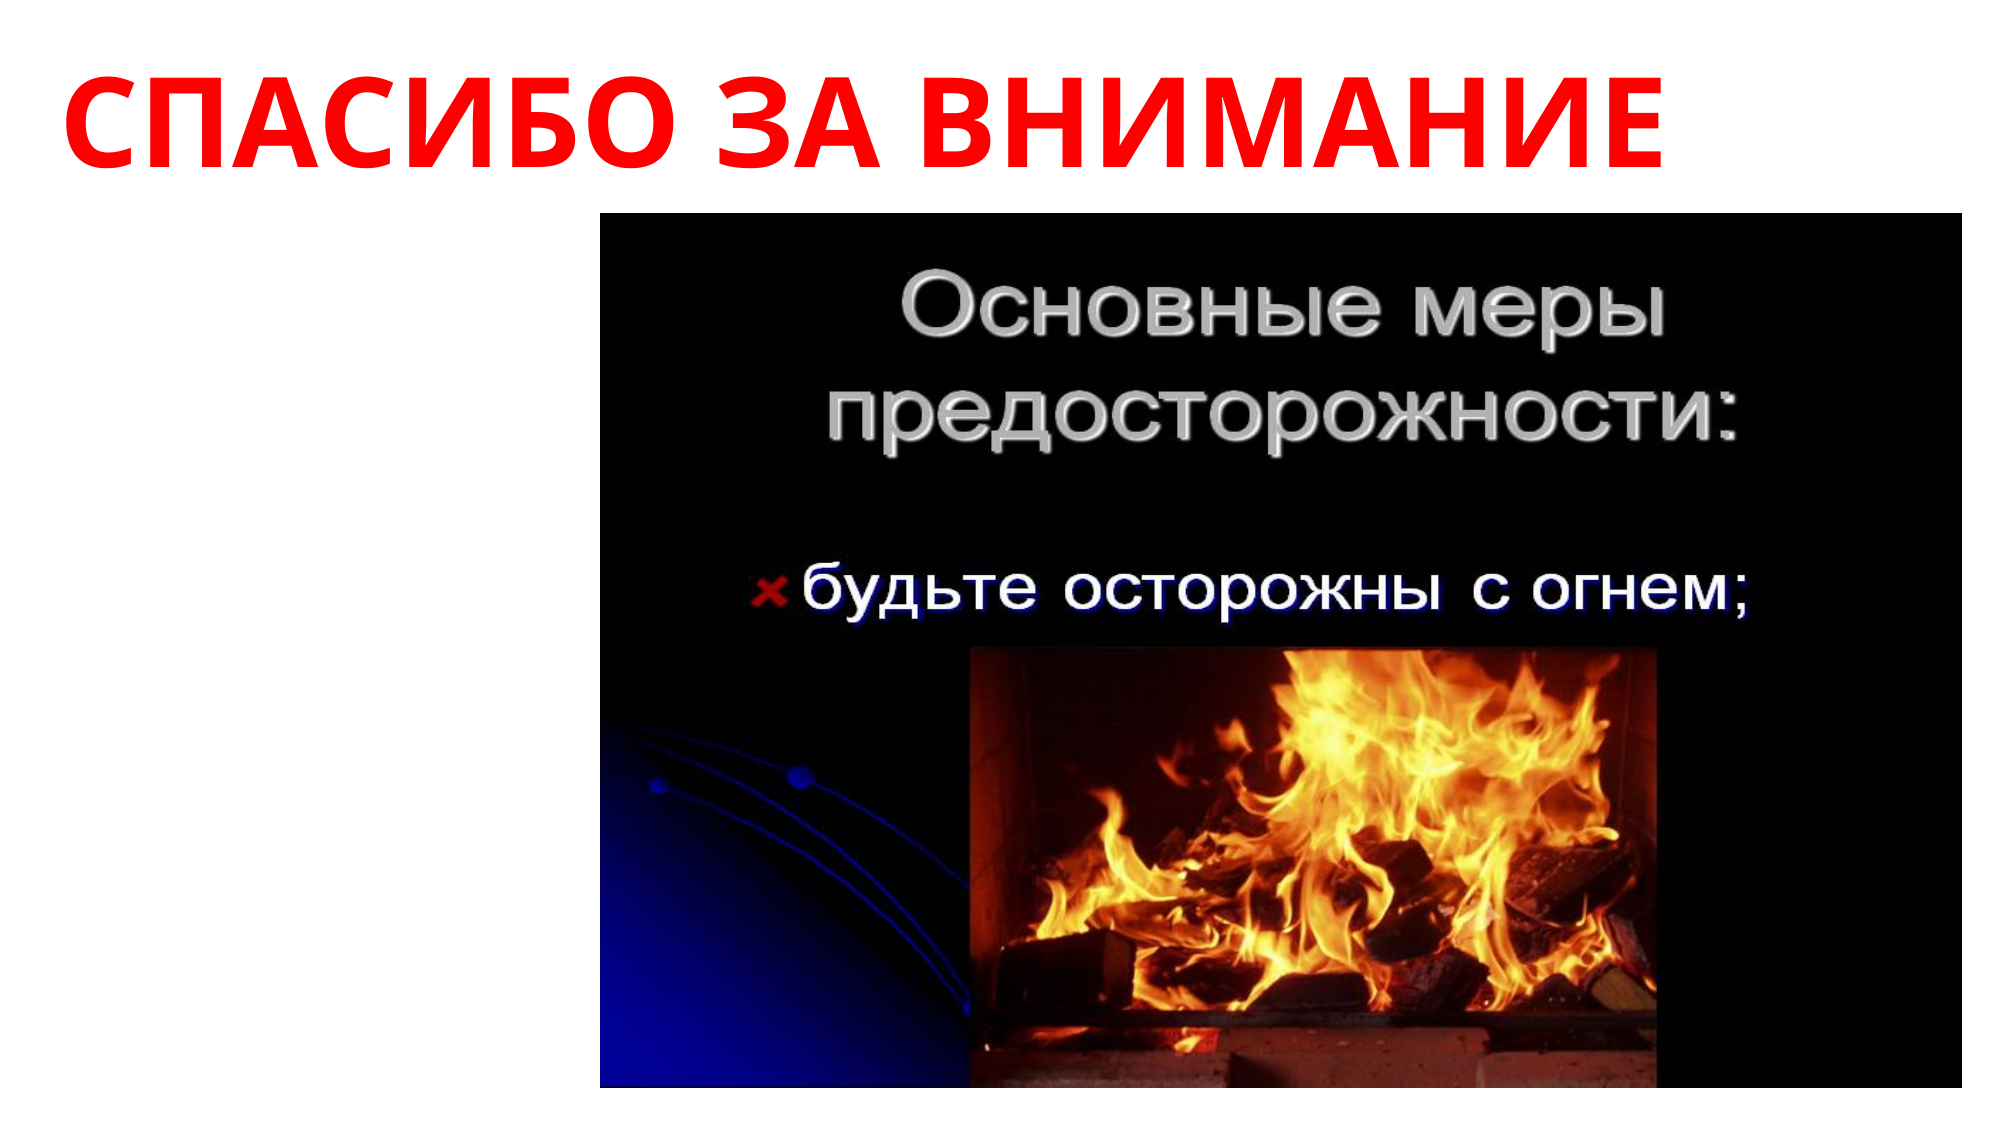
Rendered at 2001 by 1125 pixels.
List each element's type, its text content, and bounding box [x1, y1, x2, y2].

title СПАСИБО ЗА ВНИМАНИЕ [44, 40, 1770, 214]
picture [599, 213, 1962, 1088]
